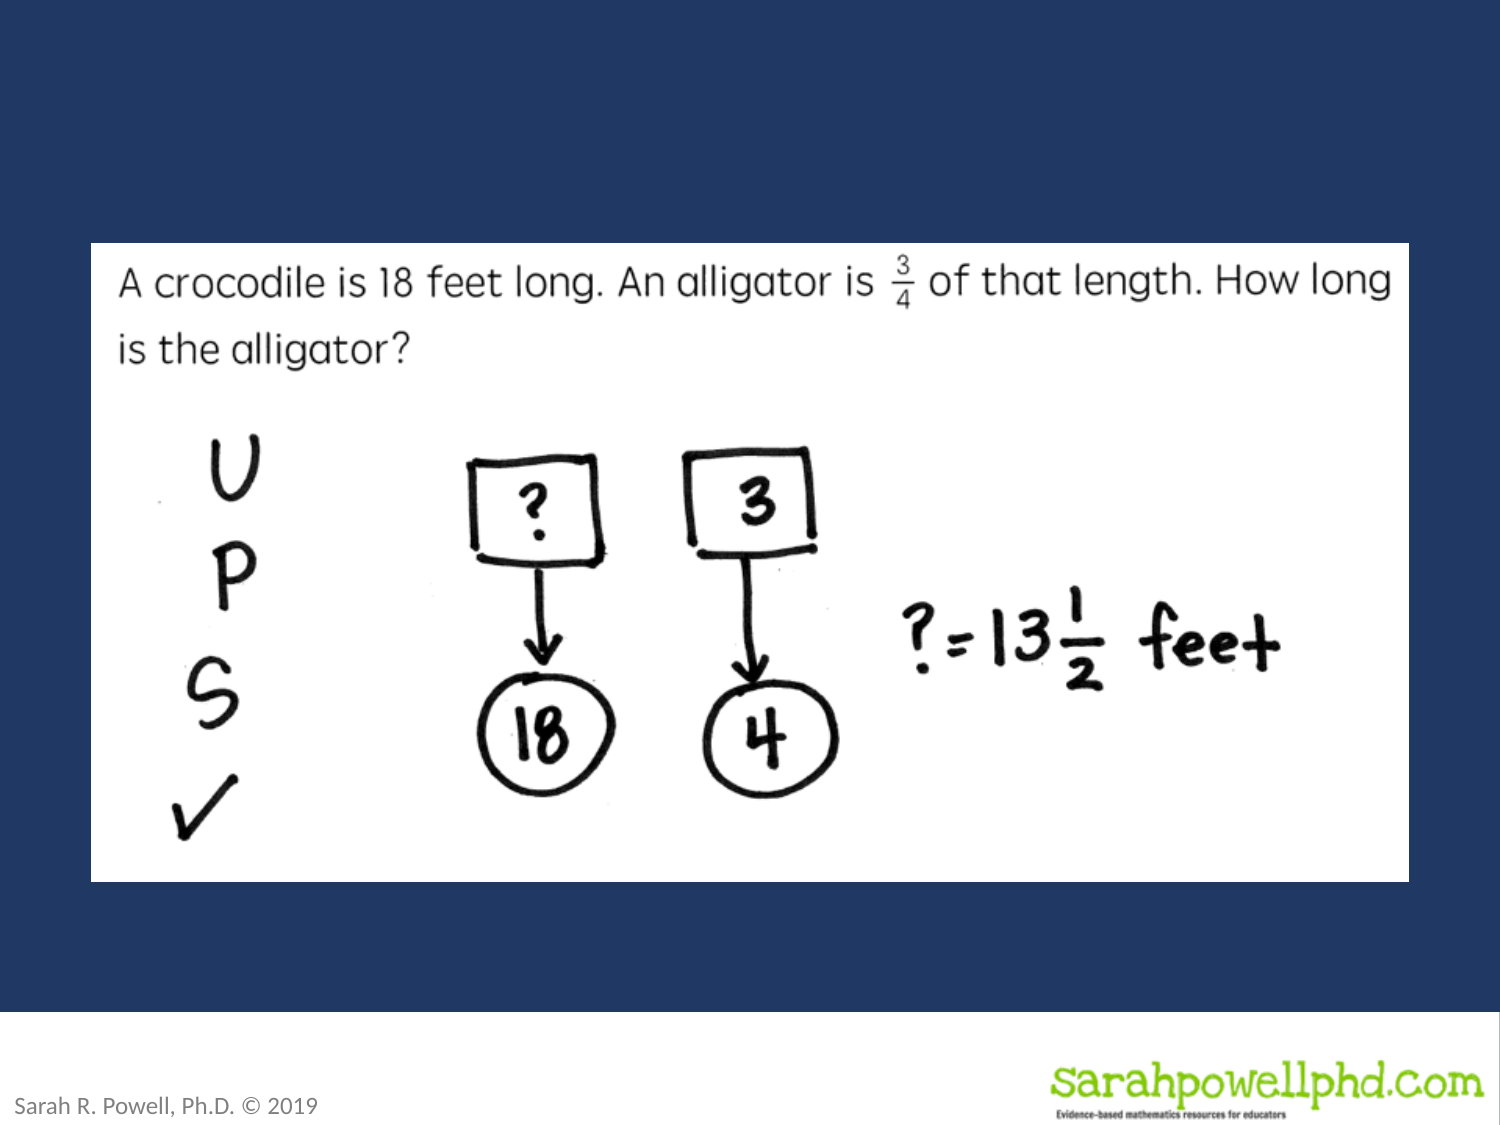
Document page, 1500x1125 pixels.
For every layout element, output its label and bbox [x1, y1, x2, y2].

picture [91, 243, 1409, 882]
picture [1032, 1051, 1499, 1125]
